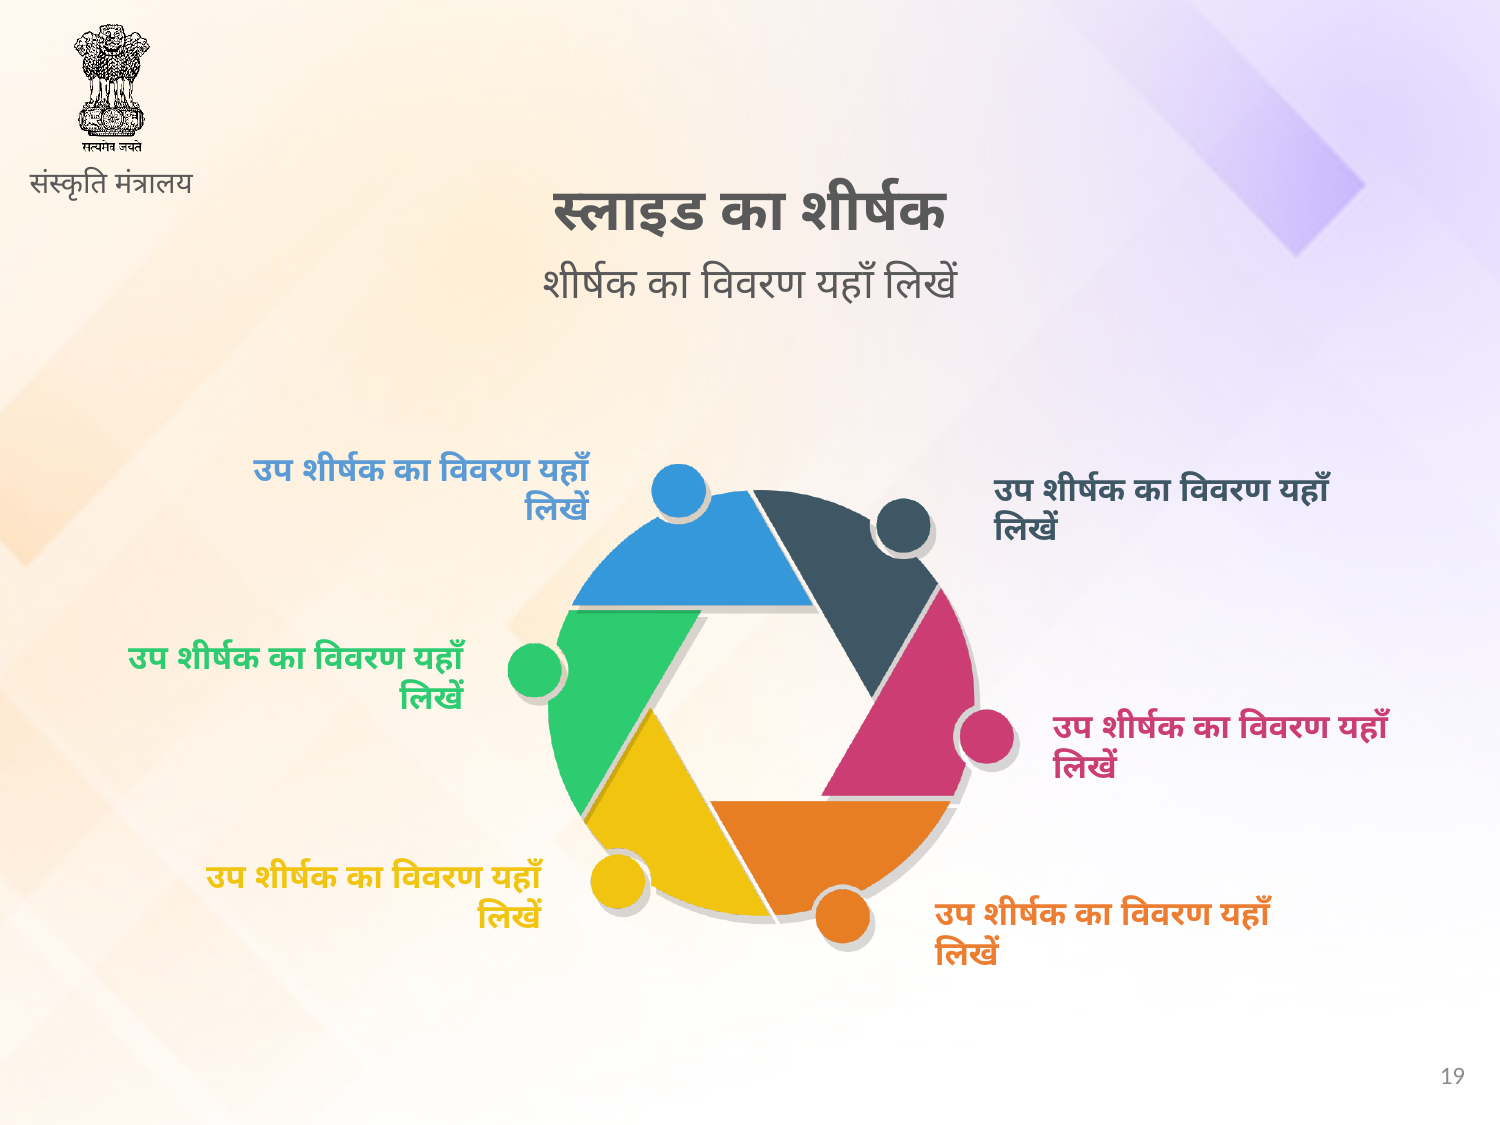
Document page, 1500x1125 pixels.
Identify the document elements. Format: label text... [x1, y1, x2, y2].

list शीर्षक का विवरण यहाँ लिखें [219, 255, 1281, 350]
picture [466, 420, 1043, 953]
list संस्कृति मंत्रालय [0, 161, 222, 260]
text_box उप शीर्षक का विवरण यहाँ लिखें [1043, 460, 1388, 555]
slide_number 19 [1142, 1044, 1481, 1105]
text_box उप शीर्षक का विवरण यहाँ लिखें [920, 884, 1329, 980]
text_box उप शीर्षक का विवरण यहाँ लिखें [147, 848, 466, 943]
text_box उप शीर्षक का विवरण यहाँ लिखें [194, 440, 466, 535]
text_box उप शीर्षक का विवरण यहाँ लिखें [1043, 698, 1447, 793]
text_box उप शीर्षक का विवरण यहाँ लिखें [69, 628, 466, 724]
list स्लाइड का शीर्षक [278, 172, 1222, 244]
picture [69, 19, 153, 156]
